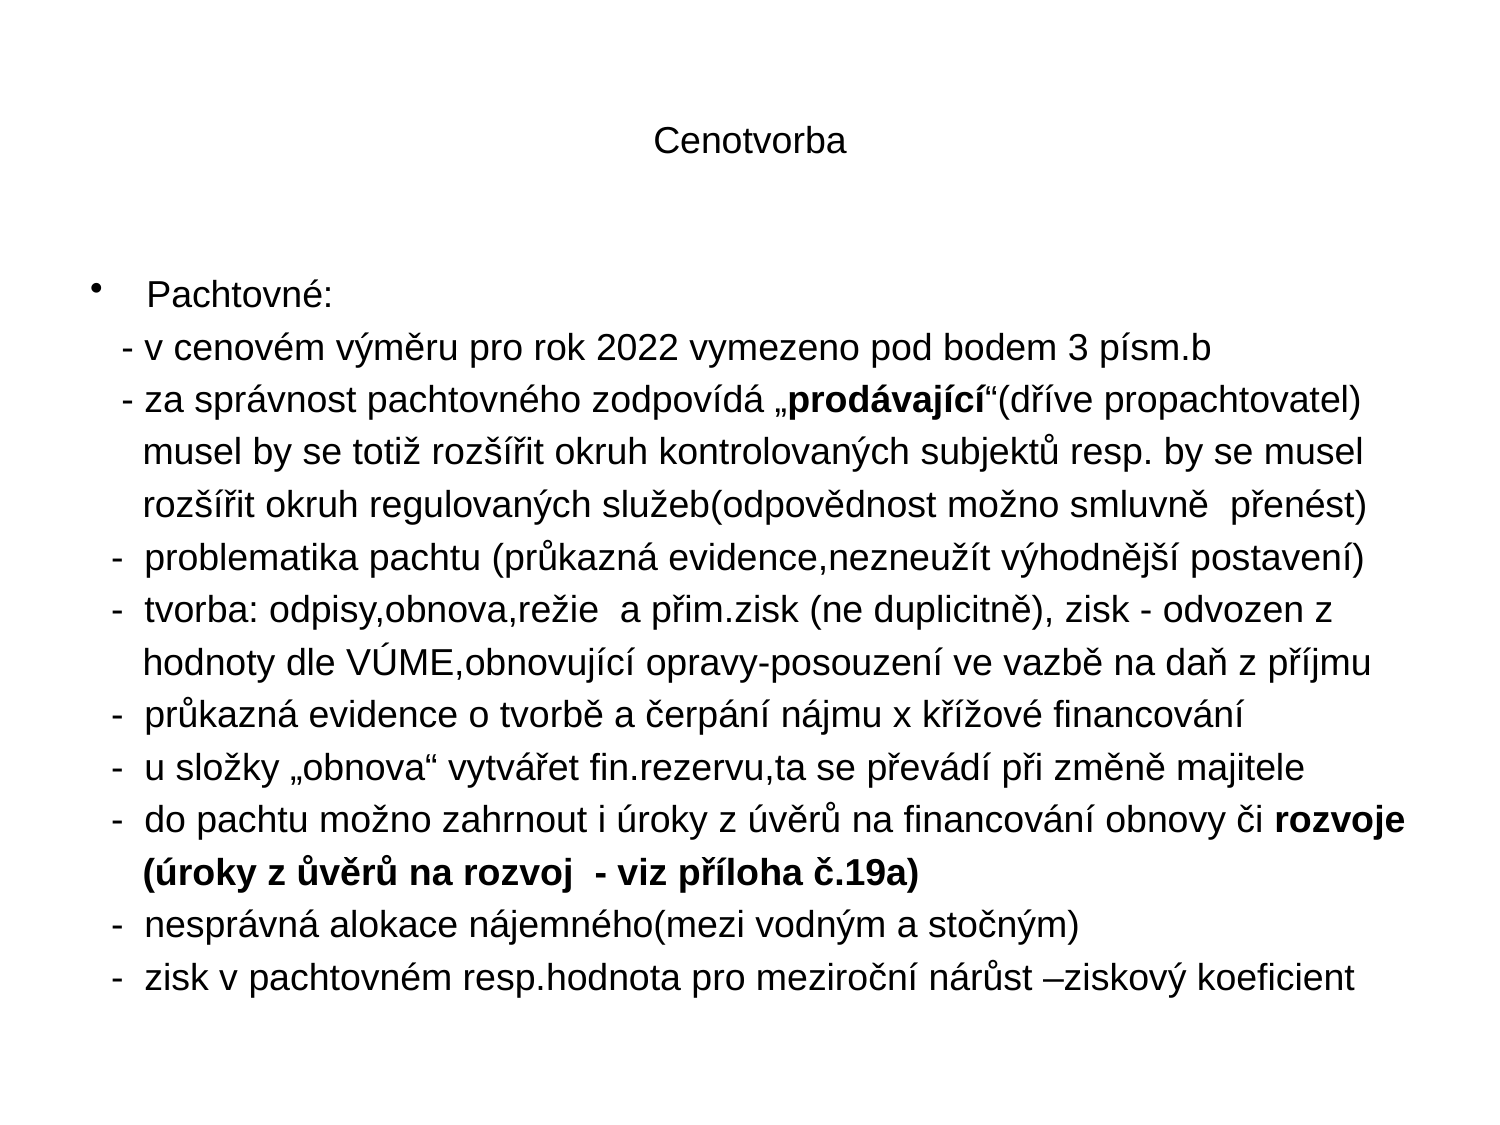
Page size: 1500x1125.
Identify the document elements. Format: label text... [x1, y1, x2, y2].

title Cenotvorba [74, 44, 1426, 233]
list Pachtovné: - v cenovém výměru pro rok 2022 vymezeno pod bodem 3 písm.b - za správnost pachtovného zodpovídá „prodávající“(dříve propachtovatel) musel by se totiž rozšířit okruh kontrolovaných subjektů resp. by se musel rozšířit okruh regulovaných služeb(odpovědnost možno smluvně přenést) - problematika pachtu (průkazná evidence,nezneužít výhodnější postavení) - tvorba: odpisy,obnova,režie a přim.zisk (ne duplicitně), zisk - odvozen z hodnoty dle VÚME,obnovující opravy-posouzení ve vazbě na daň z příjmu - průkazná evidence o tvorbě a čerpání nájmu x křížové financování - u složky „obnova“ vytvářet fin.rezervu,ta se převádí při změně majitele - do pachtu možno zahrnout i úroky z úvěrů na financování obnovy či rozvoje (úroky z ůvěrů na rozvoj - viz příloha č.19a) - nesprávná alokace nájemného(mezi vodným a stočným) - zisk v pachtovném resp.hodnota pro meziroční nárůst –ziskový koeficient [74, 262, 1426, 1006]
